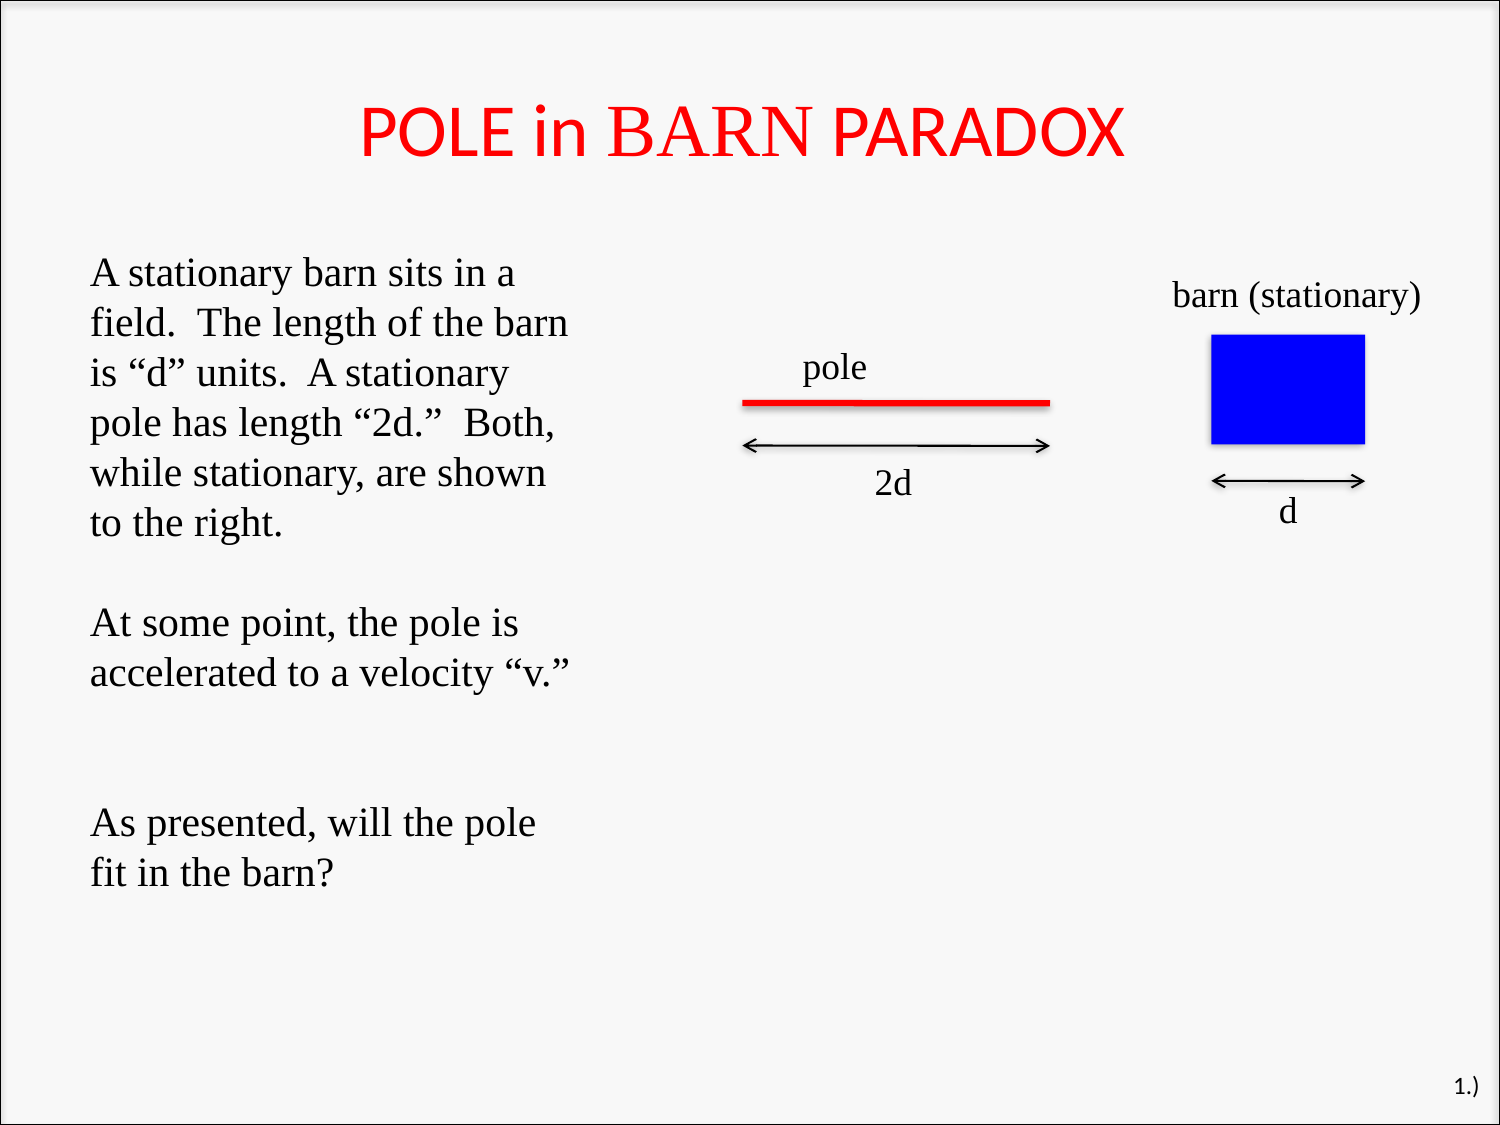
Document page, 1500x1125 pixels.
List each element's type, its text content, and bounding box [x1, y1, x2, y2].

text_box barn (stationary) [1157, 262, 1437, 323]
text_box [1211, 334, 1366, 445]
text_box 1.) [1438, 1062, 1495, 1108]
text_box [1263, 482, 1313, 486]
text_box d [1263, 490, 1313, 539]
text_box pole [787, 334, 883, 395]
text_box [0, 0, 1500, 1125]
text_box 2d [859, 455, 928, 511]
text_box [740, 441, 859, 455]
